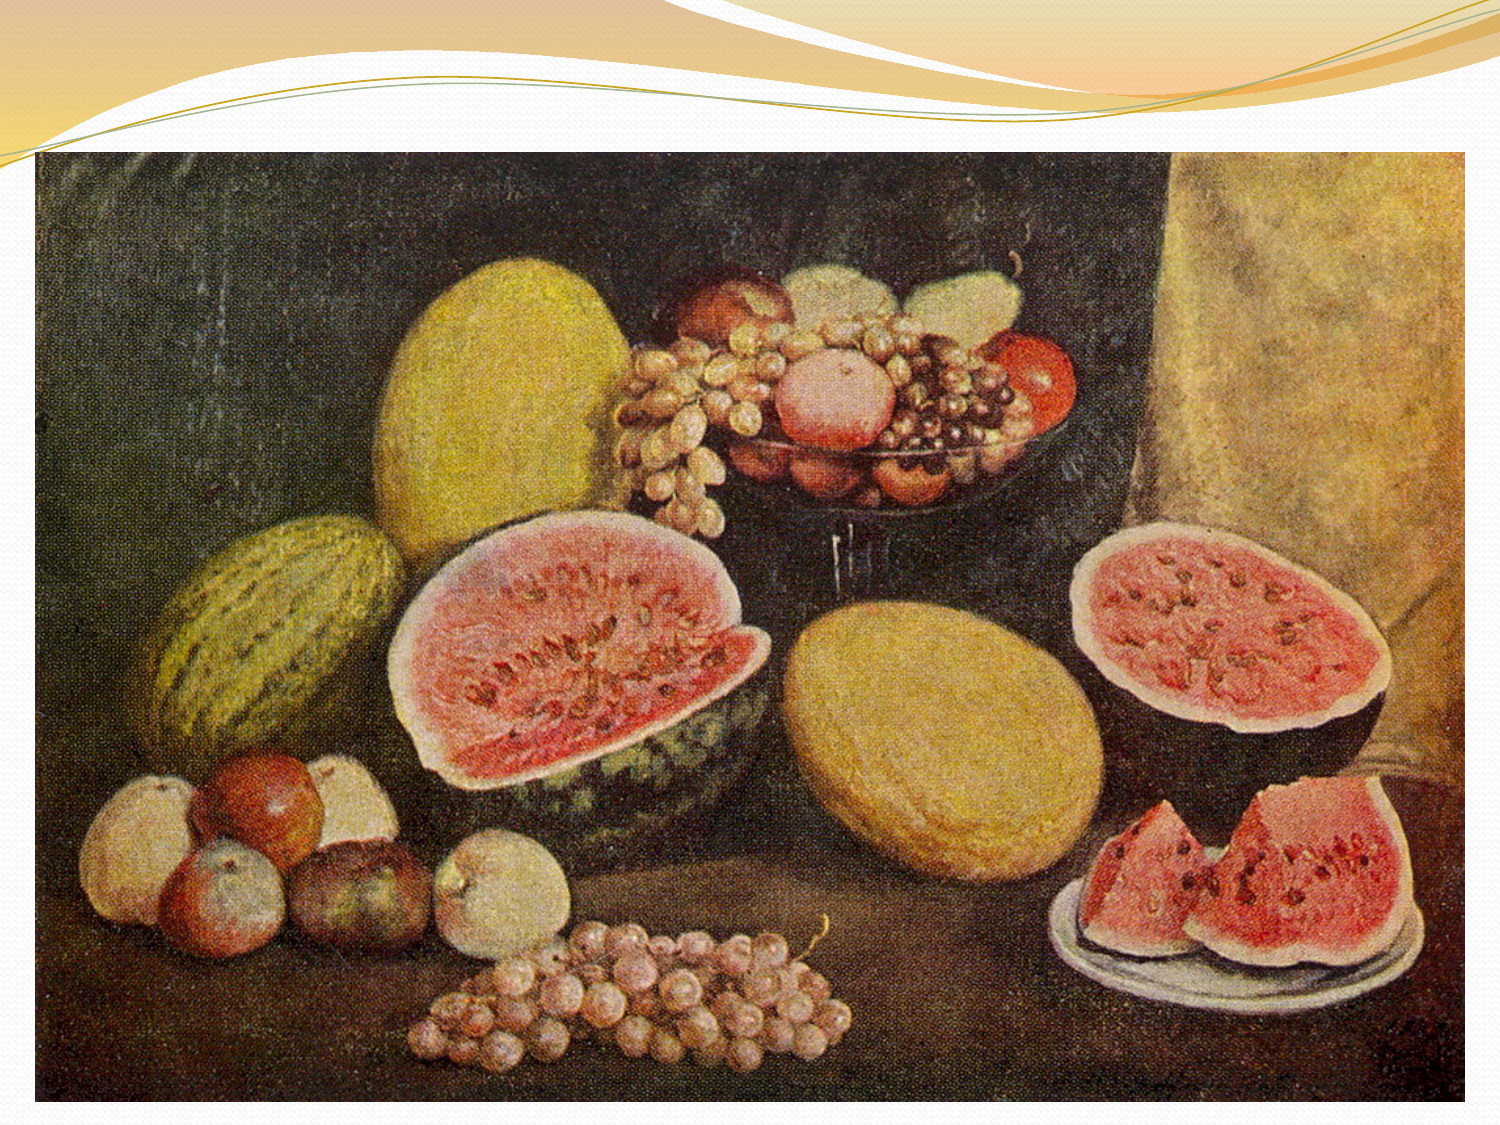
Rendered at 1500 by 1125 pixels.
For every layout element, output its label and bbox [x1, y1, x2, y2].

picture [34, 152, 1466, 1102]
